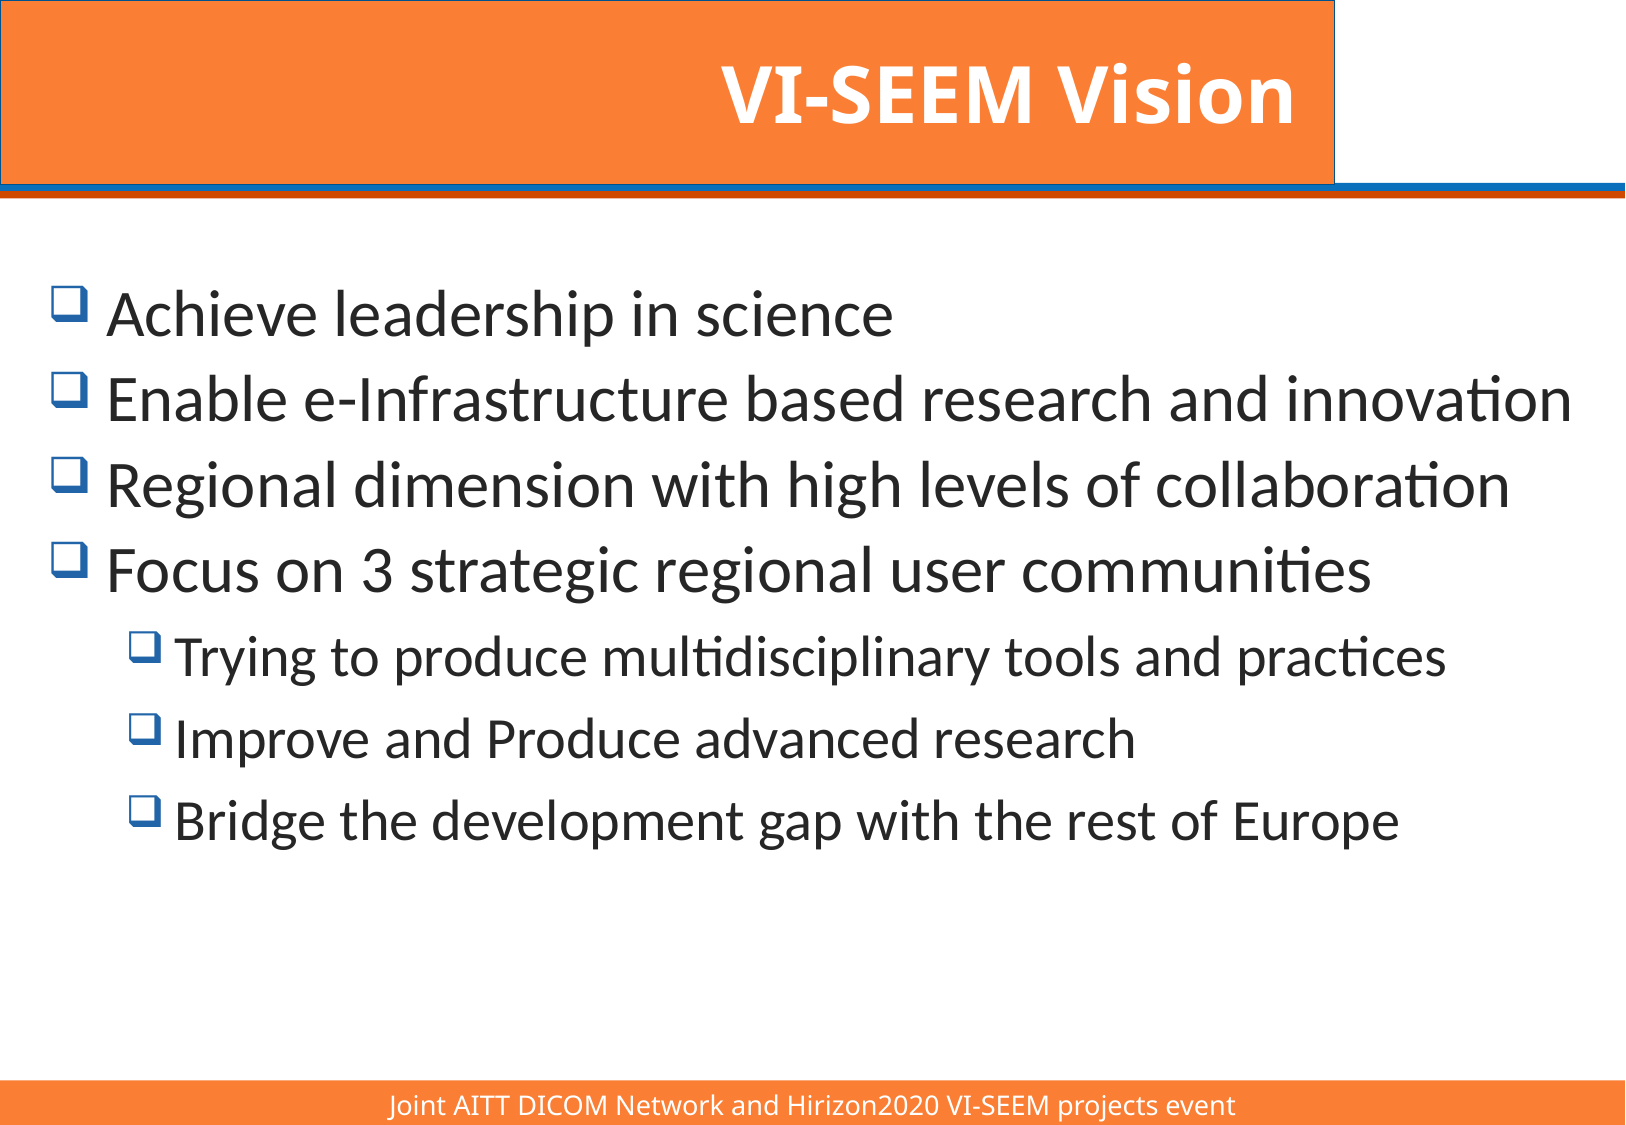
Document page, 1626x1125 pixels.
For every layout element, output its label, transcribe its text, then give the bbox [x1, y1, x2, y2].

title VI-SEEM Vision [0, 0, 1335, 185]
footer Joint AITT DICOM Network and Hirizon2020 VI-SEEM projects event [0, 1080, 1625, 1125]
list Achieve leadership in science Enable e-Infrastructure based research and innovation Regional dimension with high levels of collaboration Focus on 3 strategic regional user communities Trying to produce multidisciplinary tools and practices Improve and Produce advanced research Bridge the development gap with the rest of Europe [31, 270, 1594, 1079]
